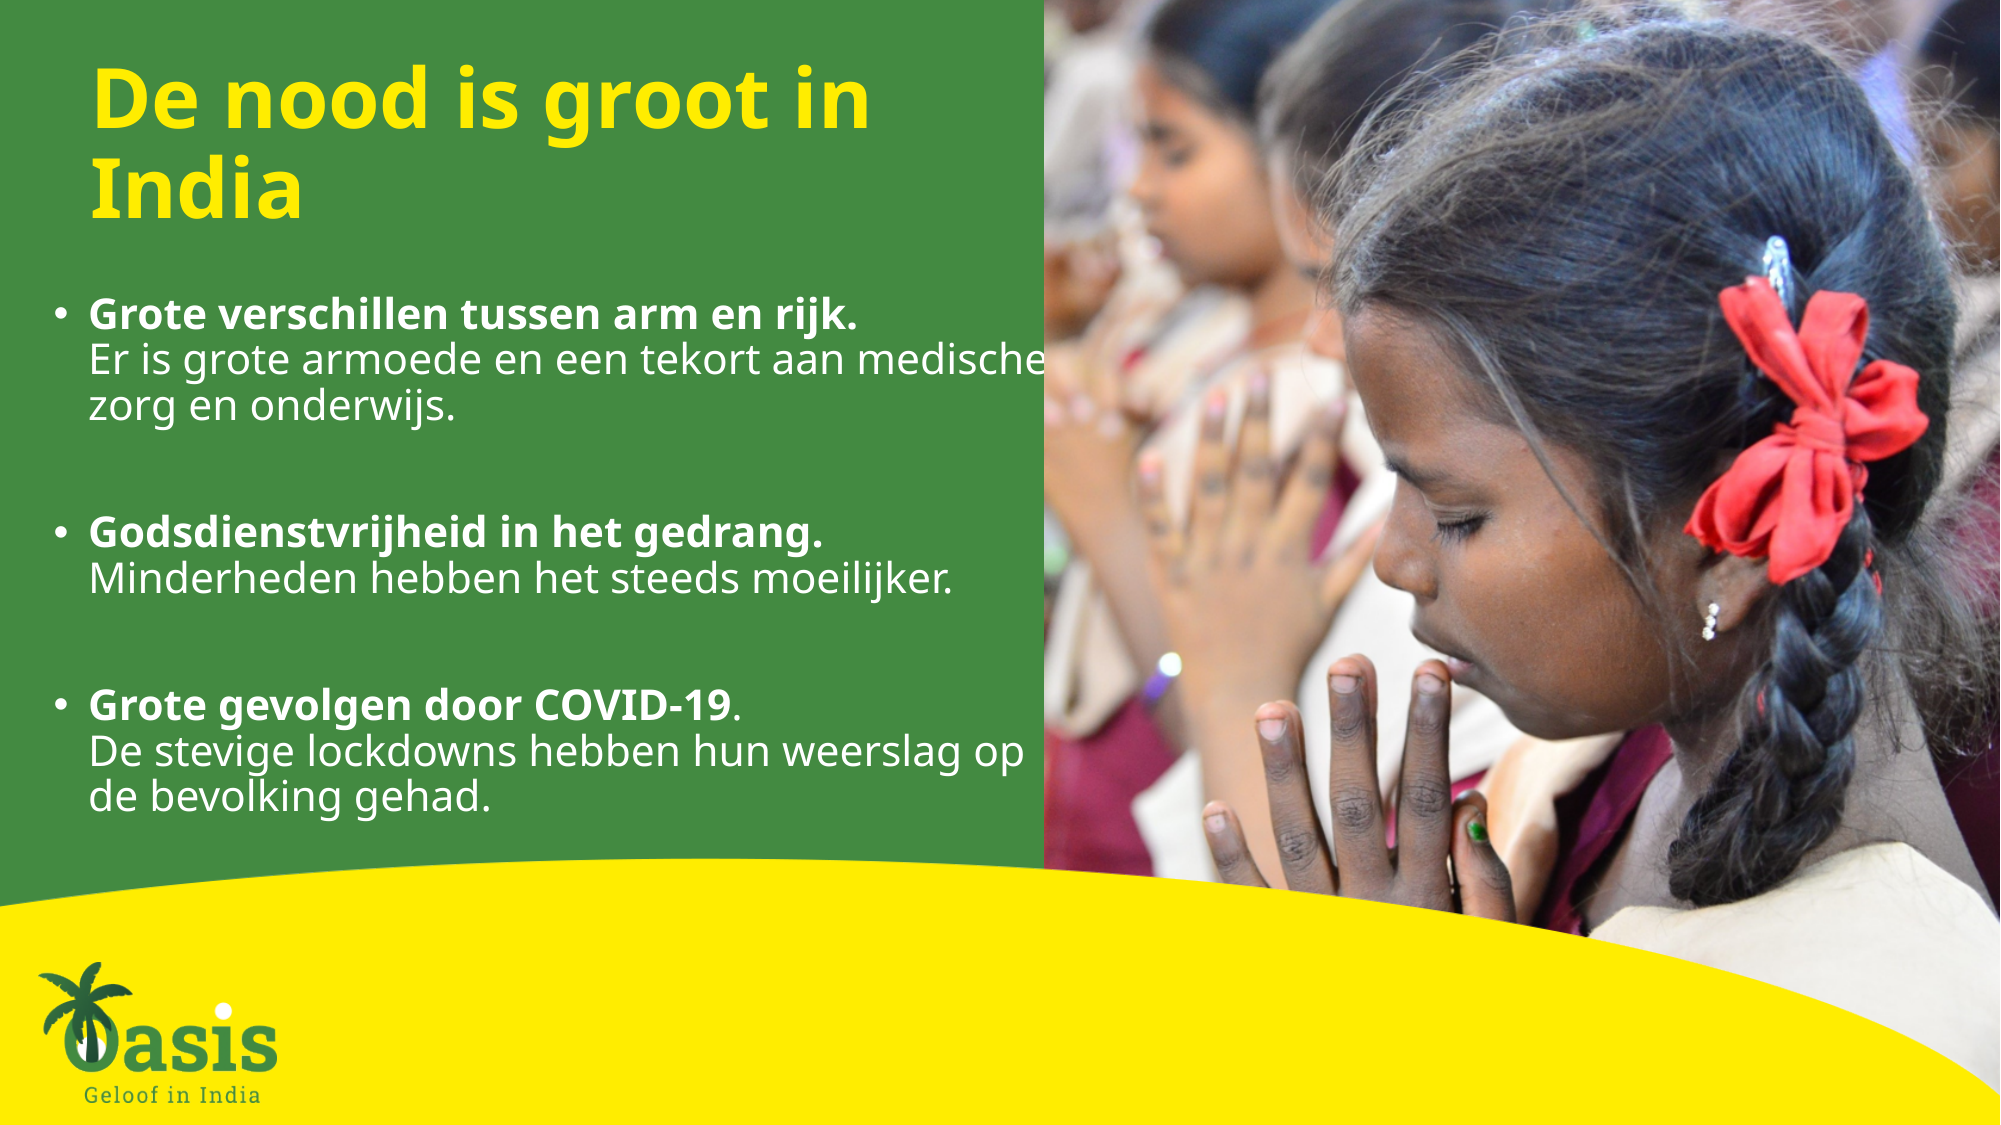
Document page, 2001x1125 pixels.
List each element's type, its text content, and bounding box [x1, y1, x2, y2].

title De nood is groot in India [75, 60, 941, 245]
picture [0, 0, 2000, 1125]
list Grote verschillen tussen arm en rijk. Er is grote armoede en een tekort aan medische zorg en onderwijs. Godsdienstvrijheid in het gedrang. Minderheden hebben het steeds moeilijker. Grote gevolgen door COVID-19. De stevige lockdowns hebben hun weerslag op de bevolking gehad. [38, 224, 1044, 836]
